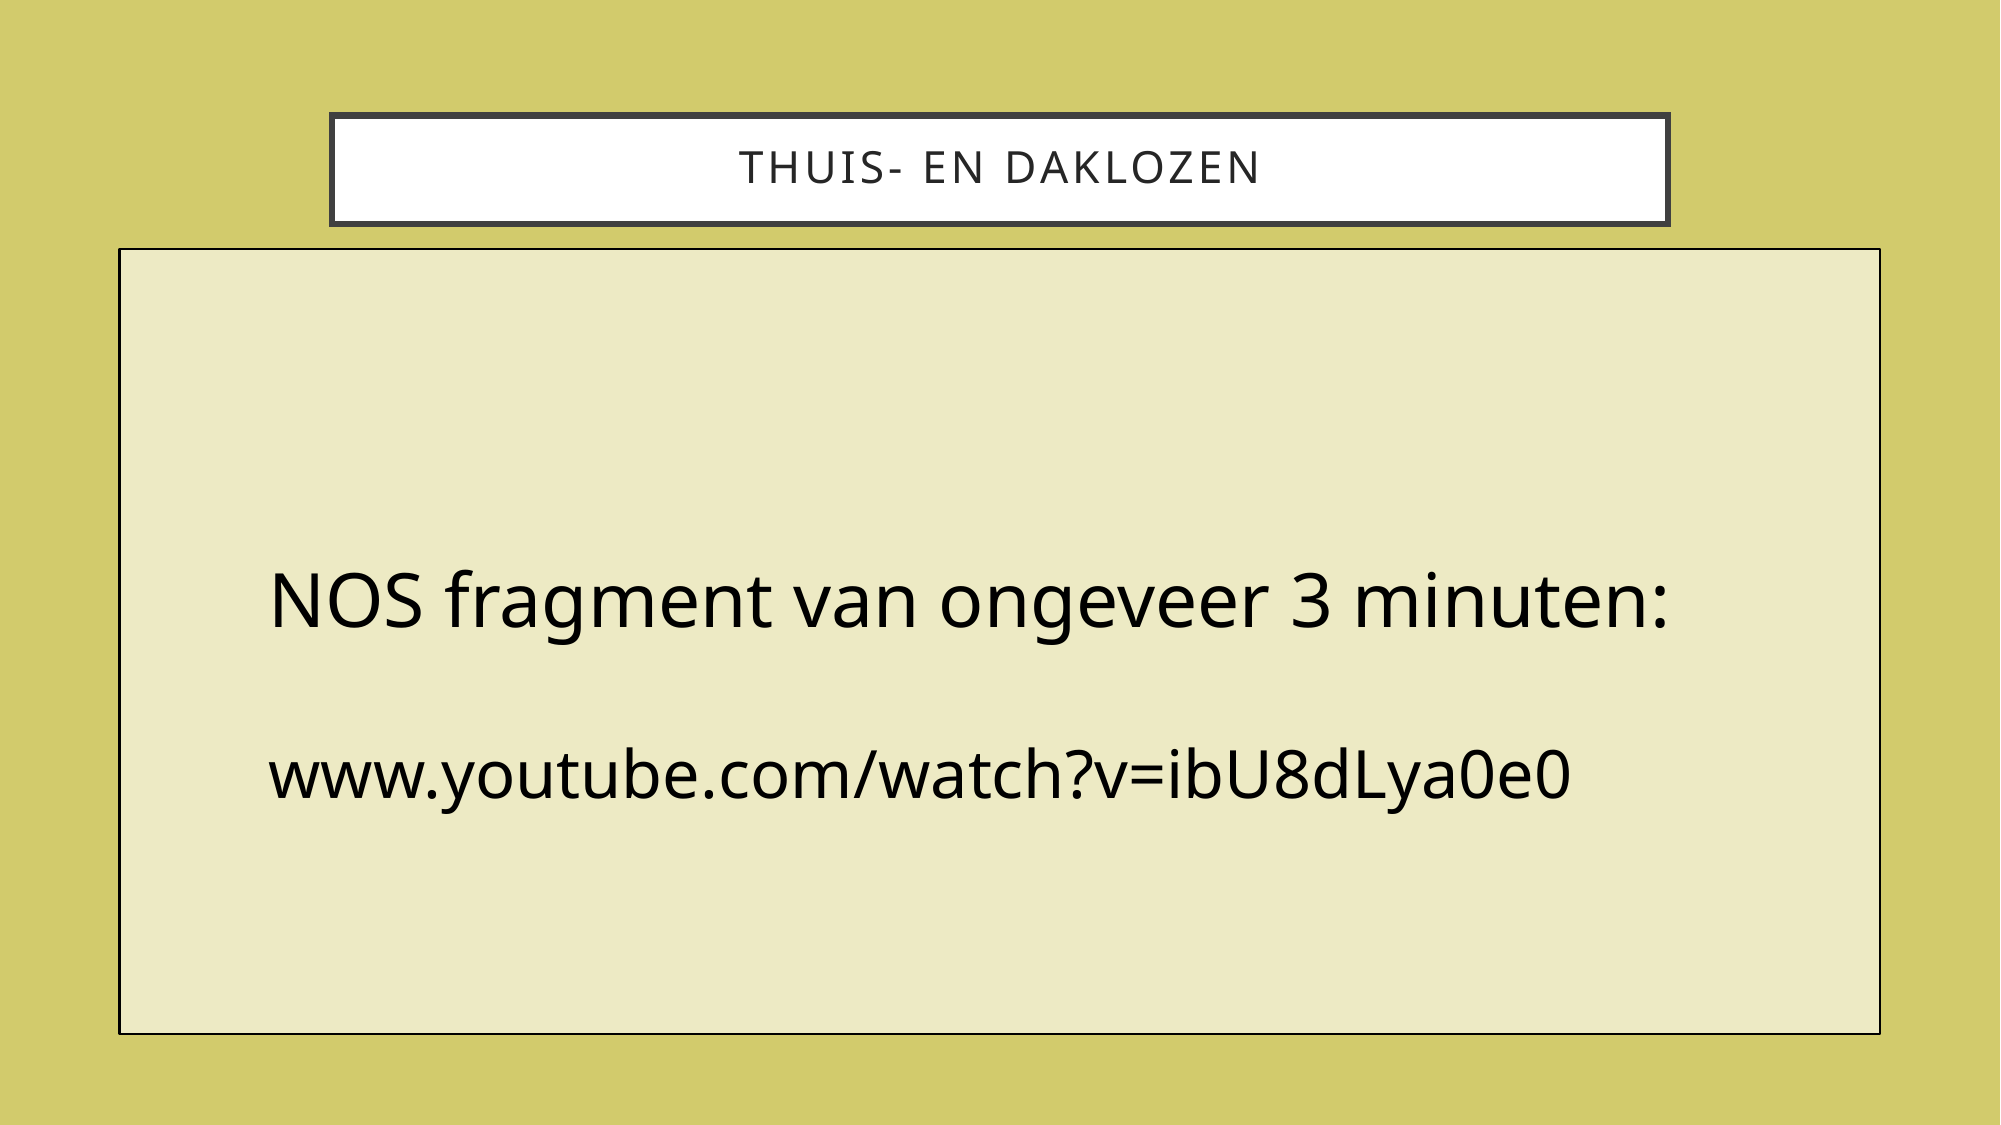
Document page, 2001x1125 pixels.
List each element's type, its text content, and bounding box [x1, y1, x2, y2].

title Thuis- en daklozen [329, 112, 1671, 227]
text_box [118, 248, 1881, 1035]
text_box NOS fragment van ongeveer 3 minuten: www.youtube.com/watch?v=ibU8dLya0e0 [253, 474, 1834, 890]
